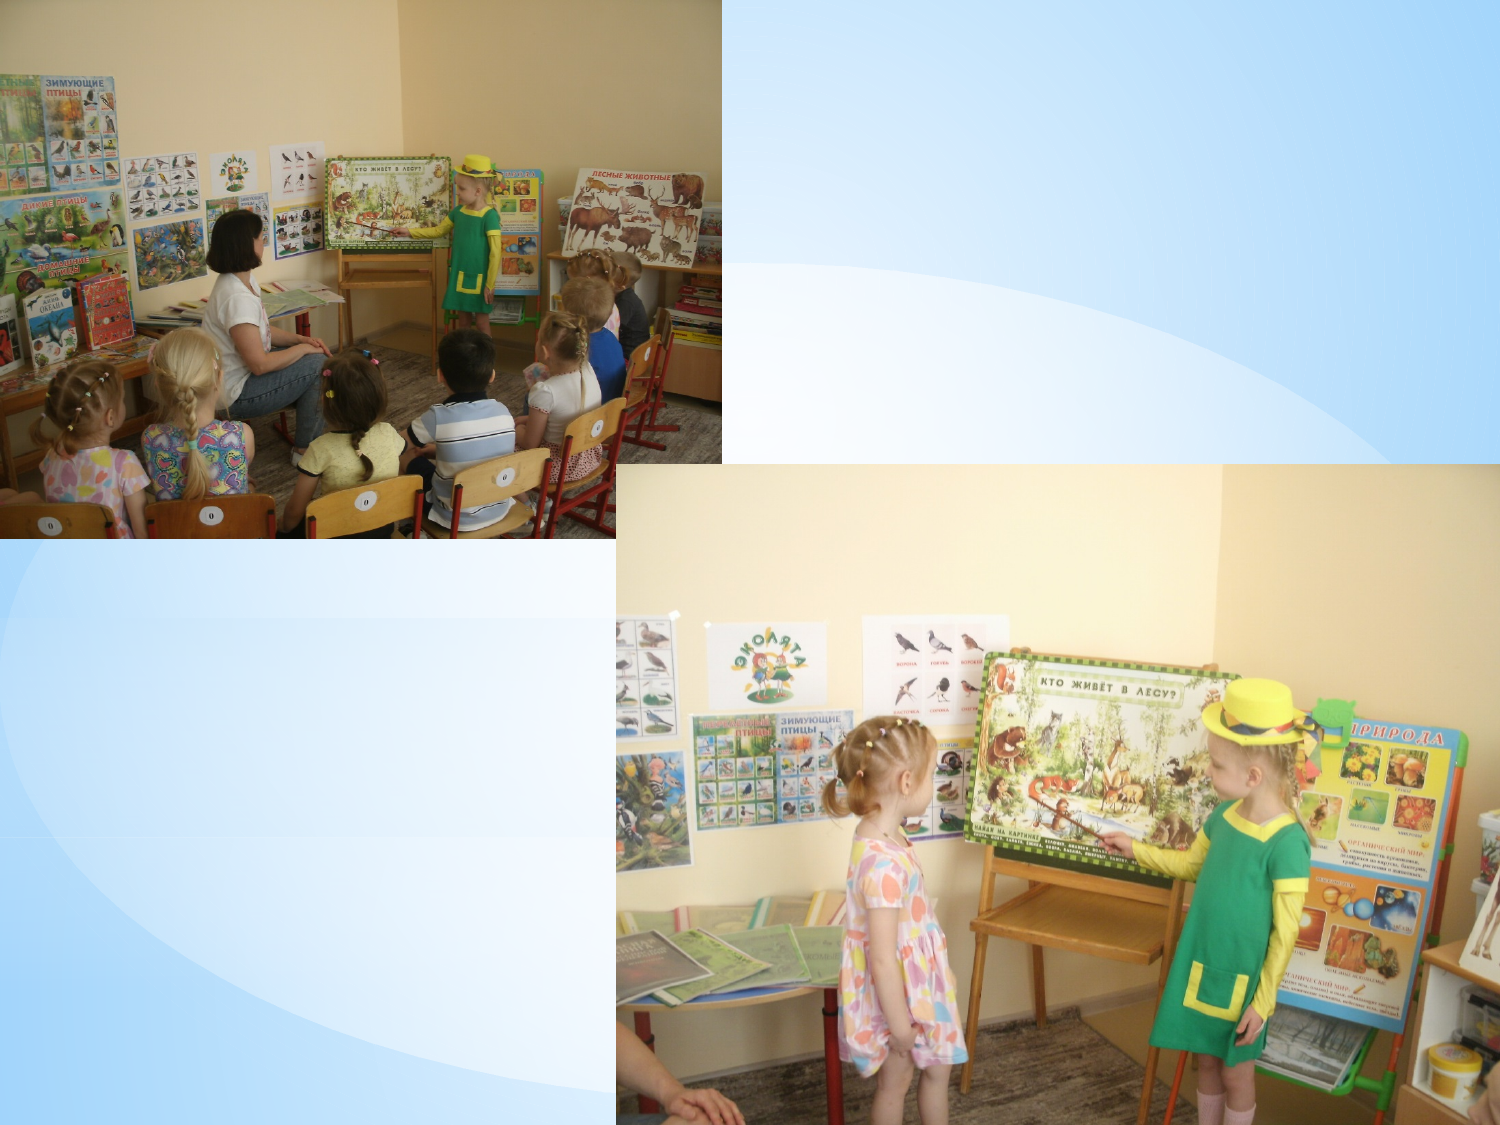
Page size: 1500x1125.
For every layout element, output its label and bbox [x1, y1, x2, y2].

list [615, 463, 1500, 1125]
list [0, 0, 722, 540]
